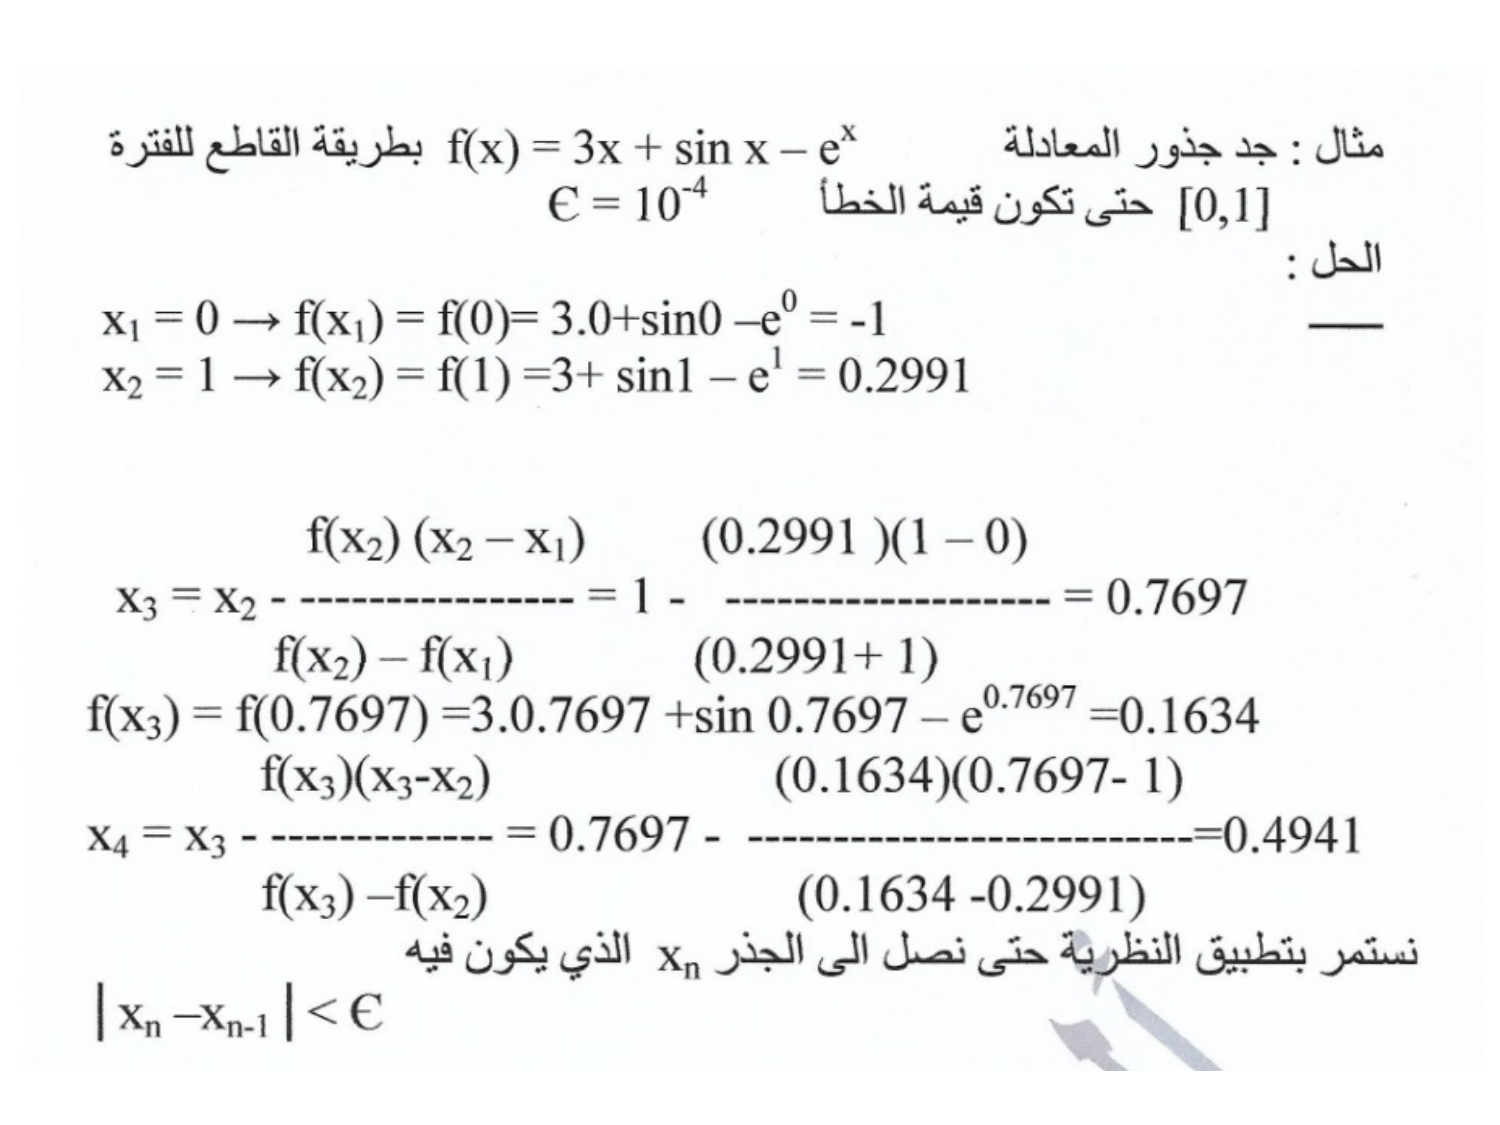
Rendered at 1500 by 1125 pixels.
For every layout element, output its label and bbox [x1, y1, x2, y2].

picture [20, 66, 1483, 1071]
